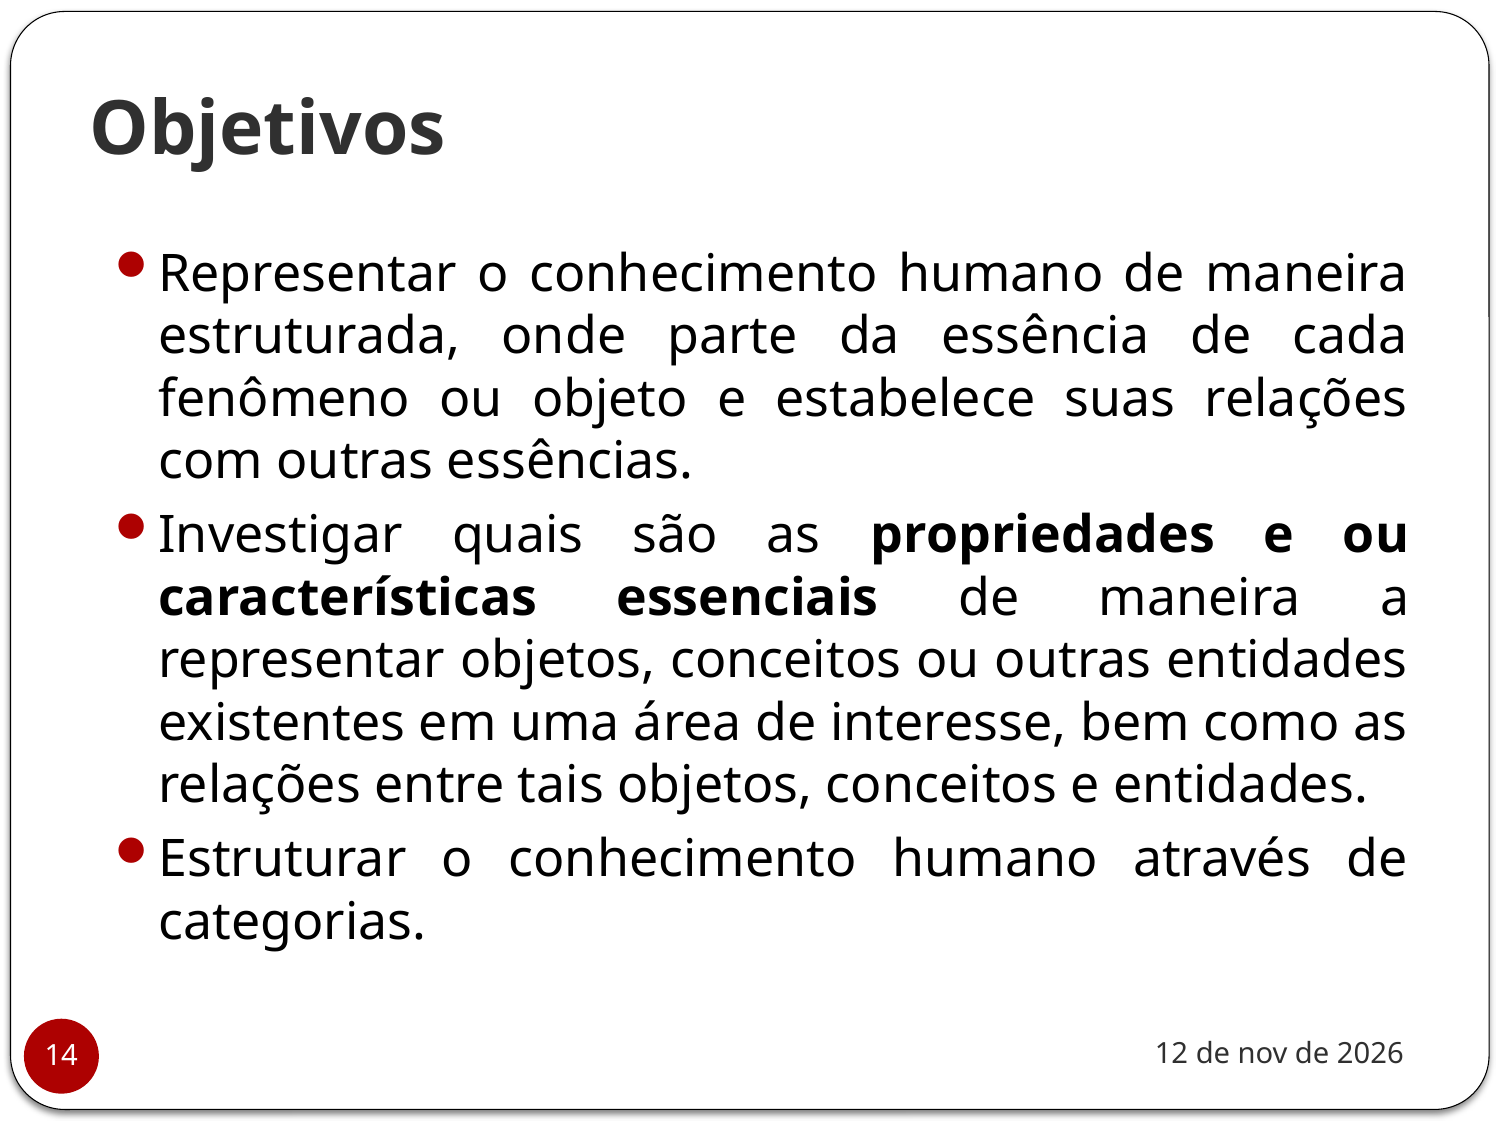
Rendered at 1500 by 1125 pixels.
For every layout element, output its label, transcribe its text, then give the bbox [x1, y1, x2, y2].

slide_number nov-20 [1012, 1015, 1419, 1094]
title Objetivos [75, 45, 1425, 185]
slide_number 14 [23, 1018, 99, 1094]
list Representar o conhecimento humano de maneira estruturada, onde parte da essência de cada fenômeno ou objeto e estabelece suas relações com outras essências. Investigar quais são as propriedades e ou características essenciais de maneira a representar objetos, conceitos ou outras entidades existentes em uma área de interesse, bem como as relações entre tais objetos, conceitos e entidades. Estruturar o conhecimento humano através de categorias. [100, 231, 1425, 1024]
